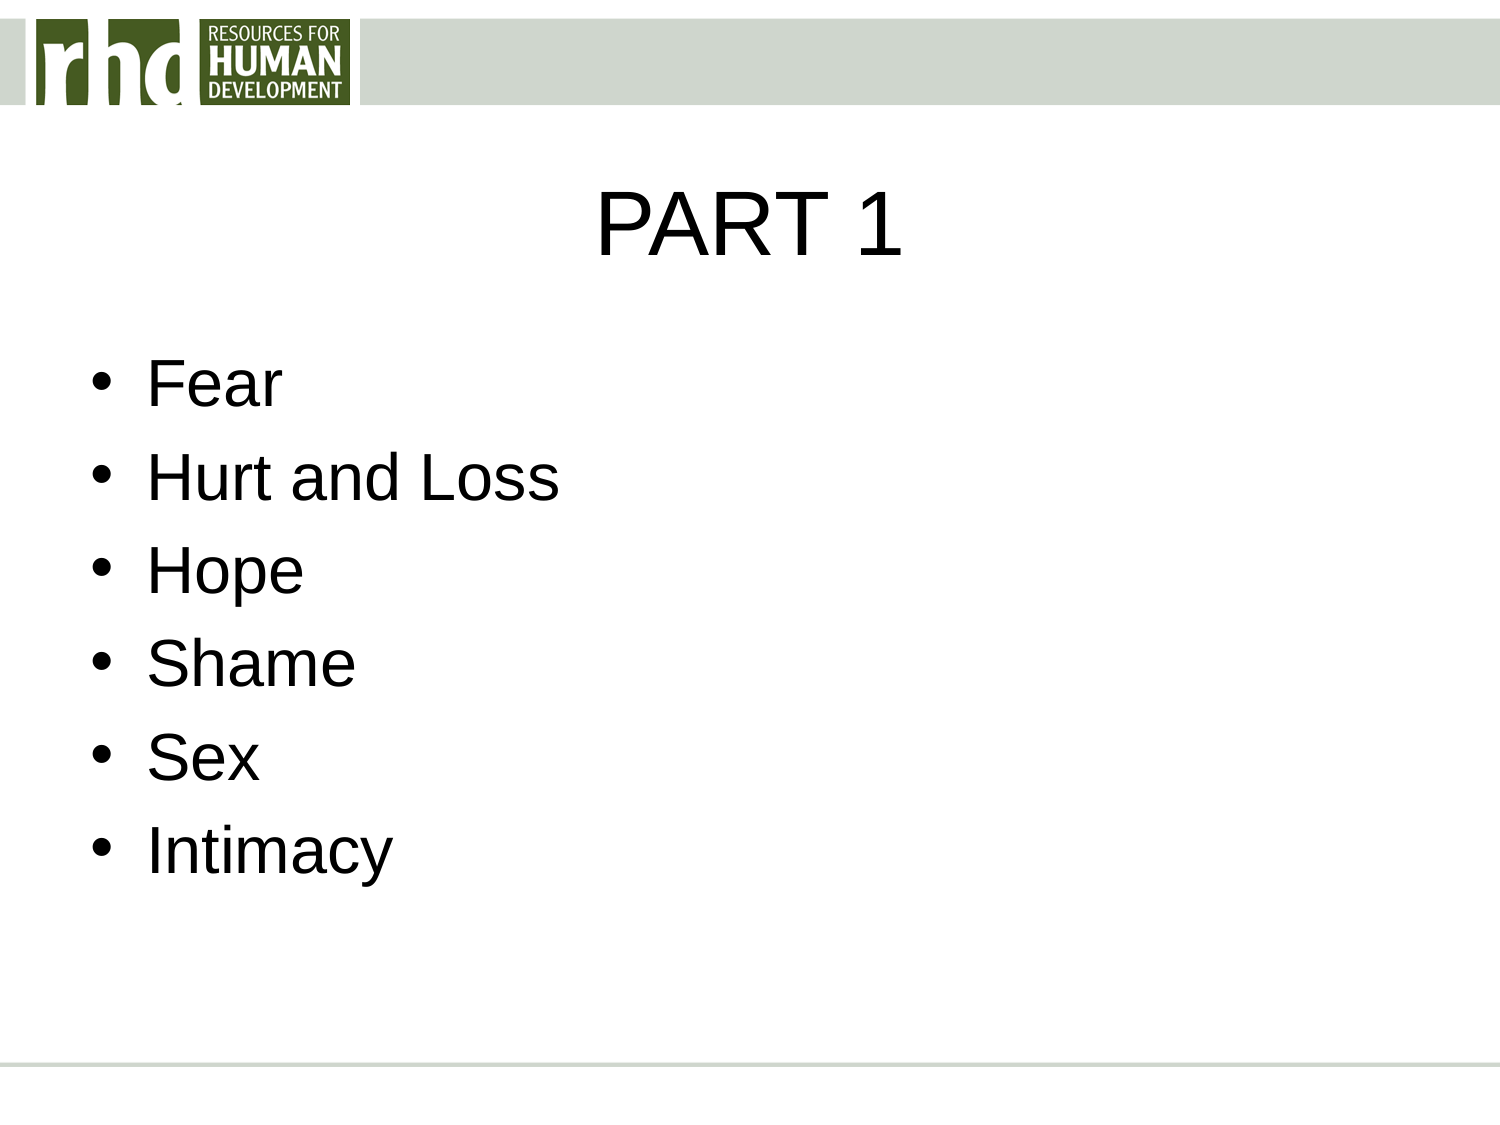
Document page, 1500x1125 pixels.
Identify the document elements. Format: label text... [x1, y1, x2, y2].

list Fear Hurt and Loss Hope Shame Sex Intimacy [75, 332, 1425, 1025]
picture [0, 0, 1500, 1125]
title PART 1 [75, 125, 1425, 313]
